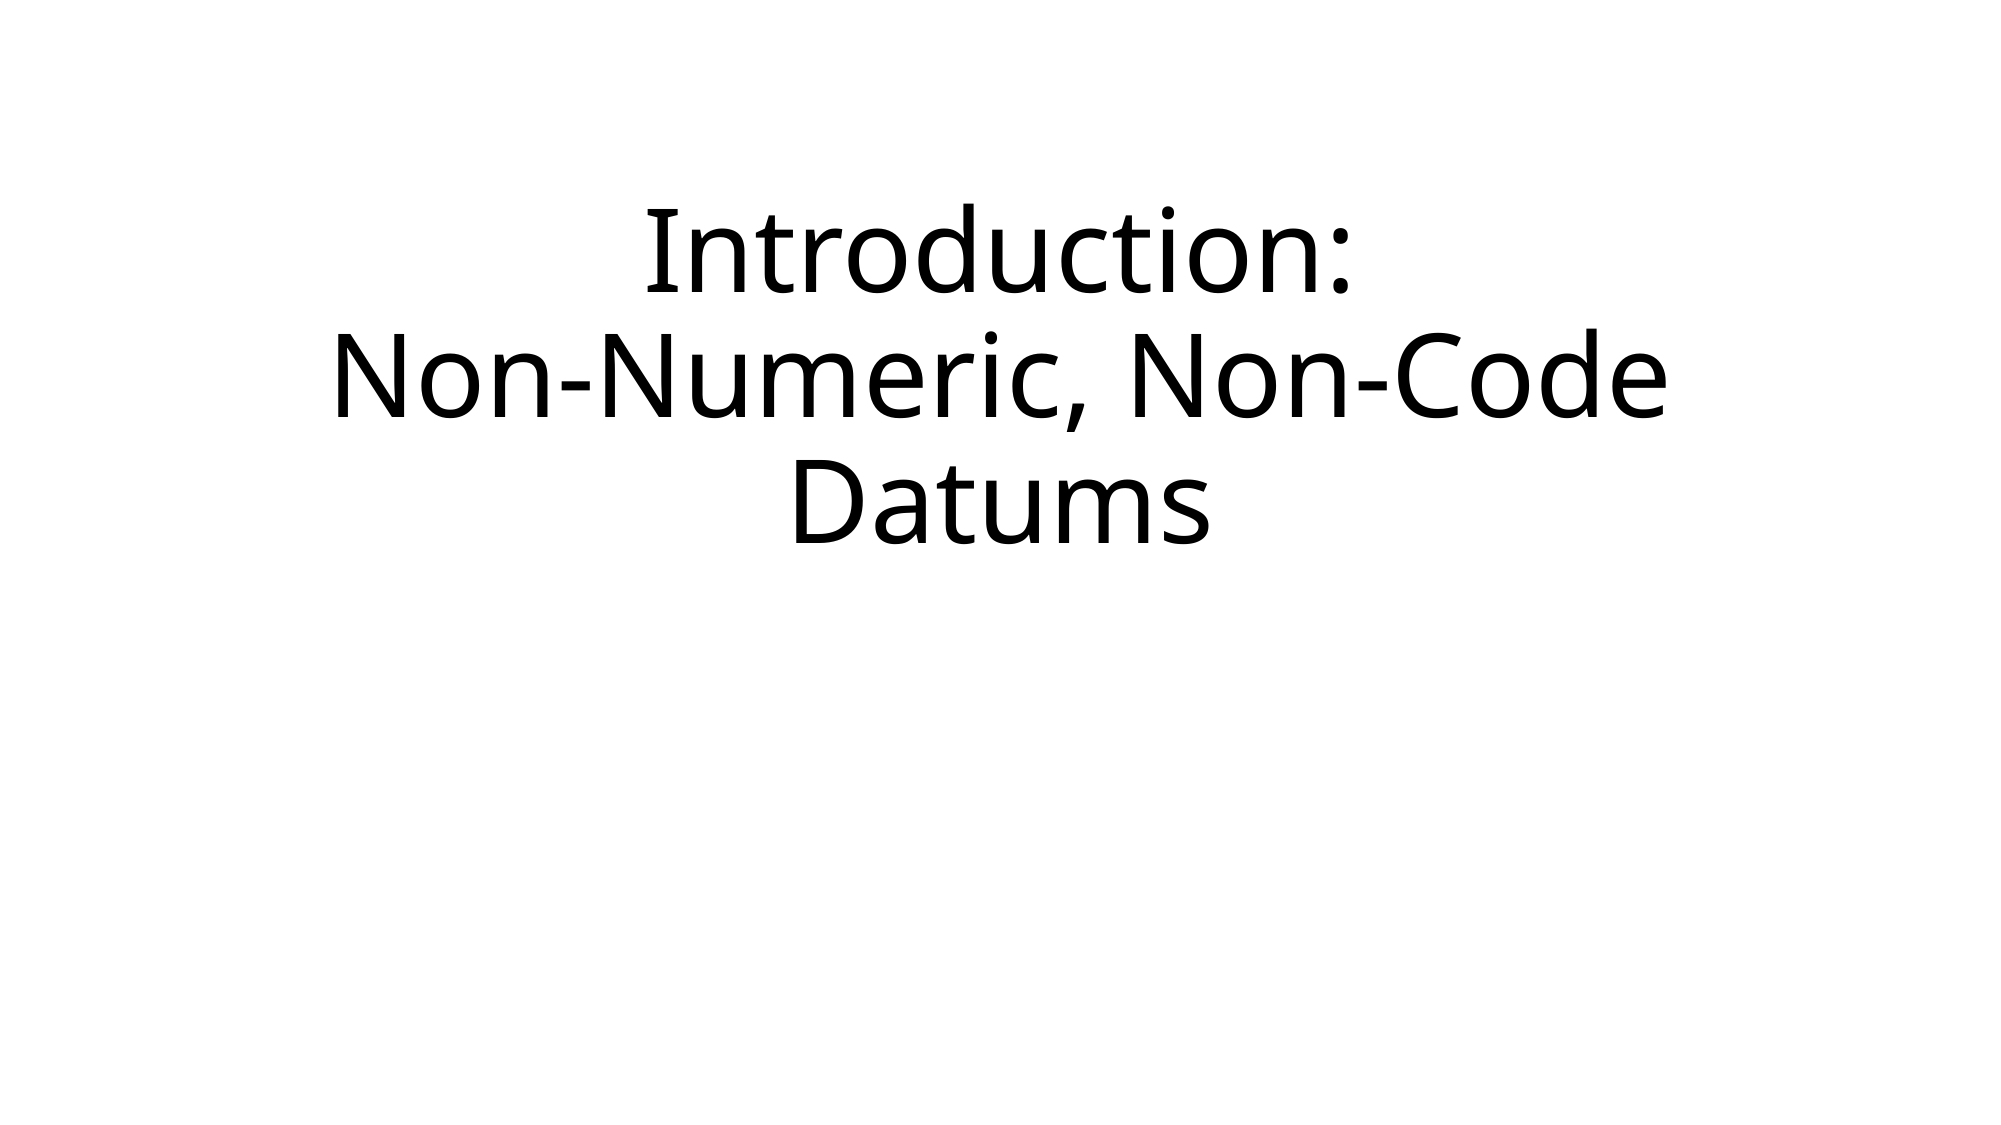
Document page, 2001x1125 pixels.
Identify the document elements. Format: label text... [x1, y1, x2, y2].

title Introduction: Non-Numeric, Non-Code Datums [249, 184, 1750, 576]
